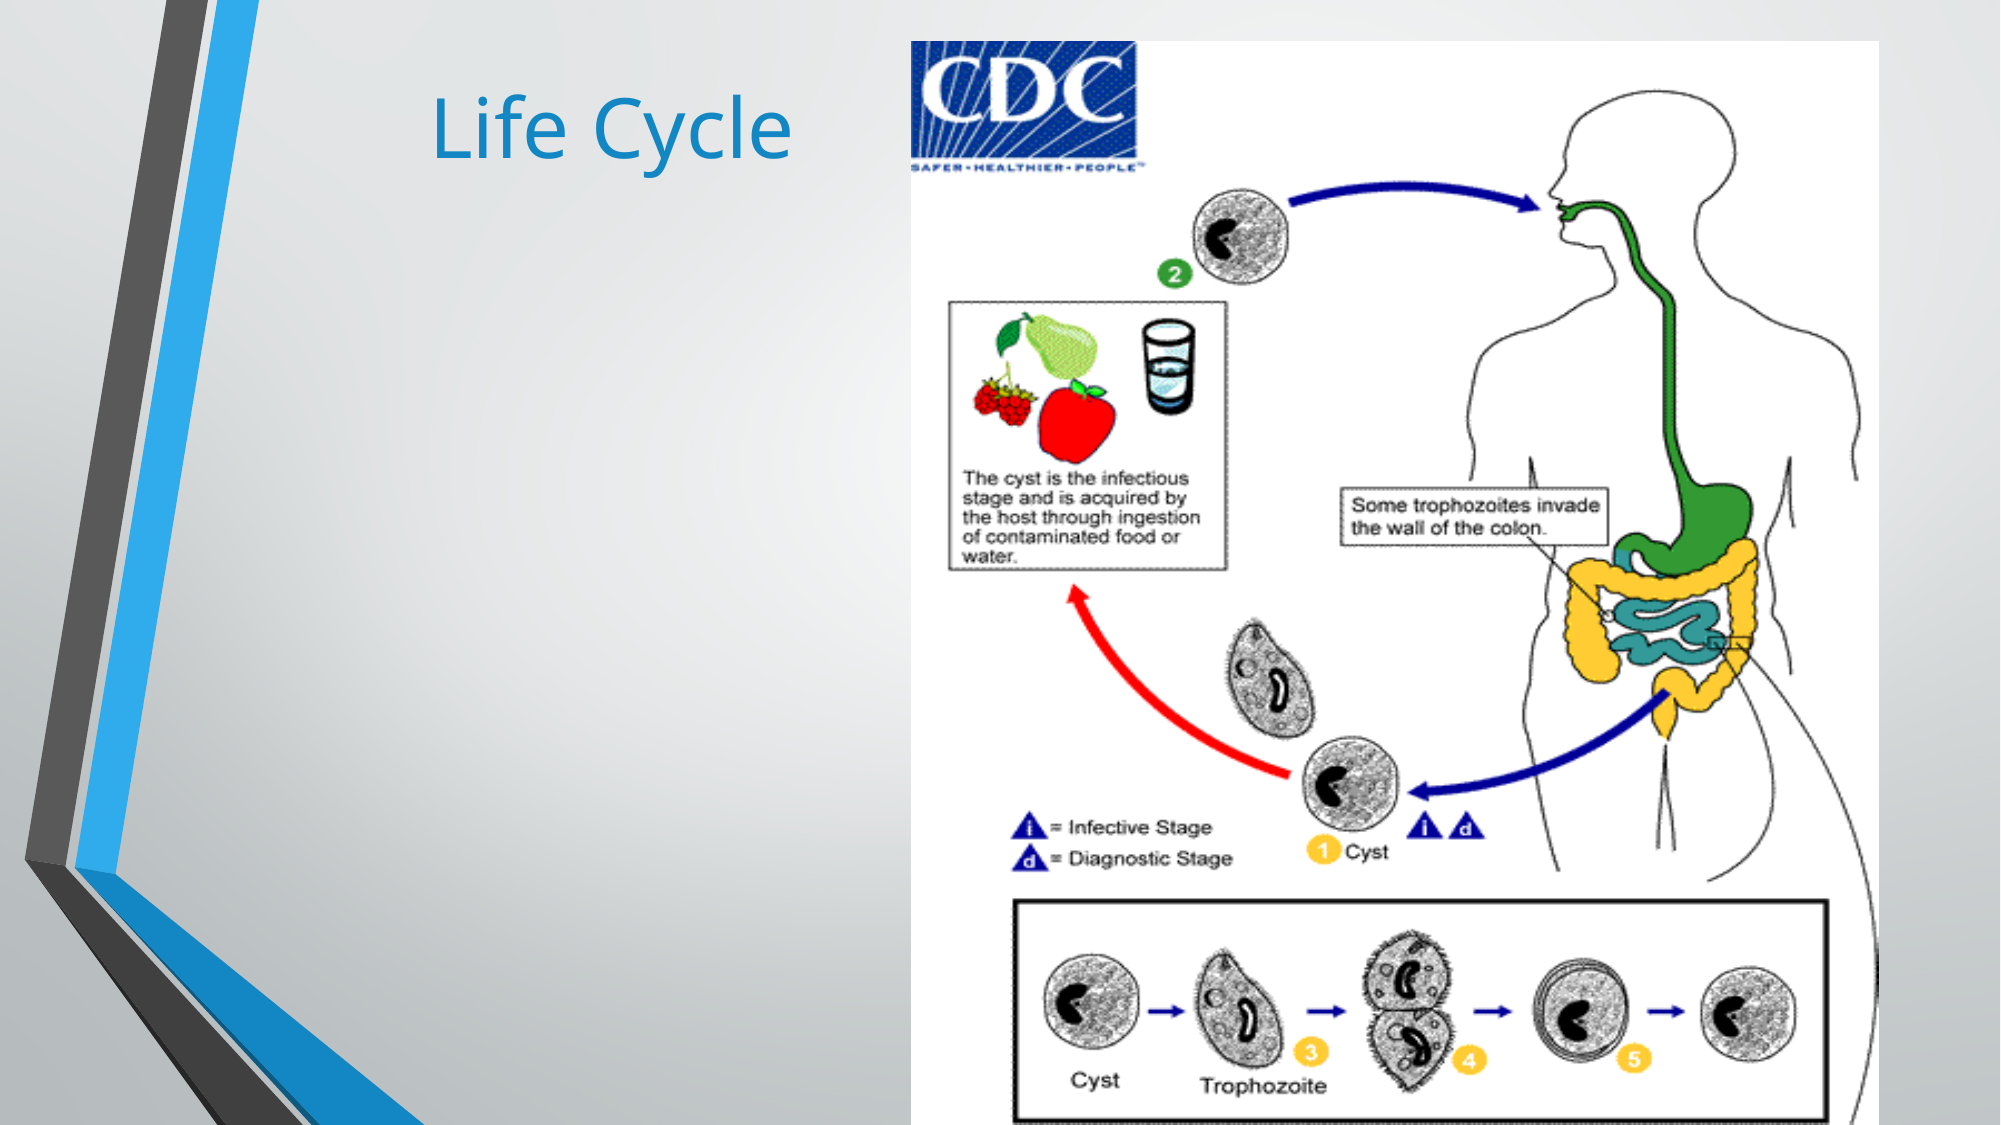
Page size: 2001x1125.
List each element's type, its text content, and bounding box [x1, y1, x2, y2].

title Life Cycle [0, 31, 1434, 319]
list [911, 41, 1880, 1125]
